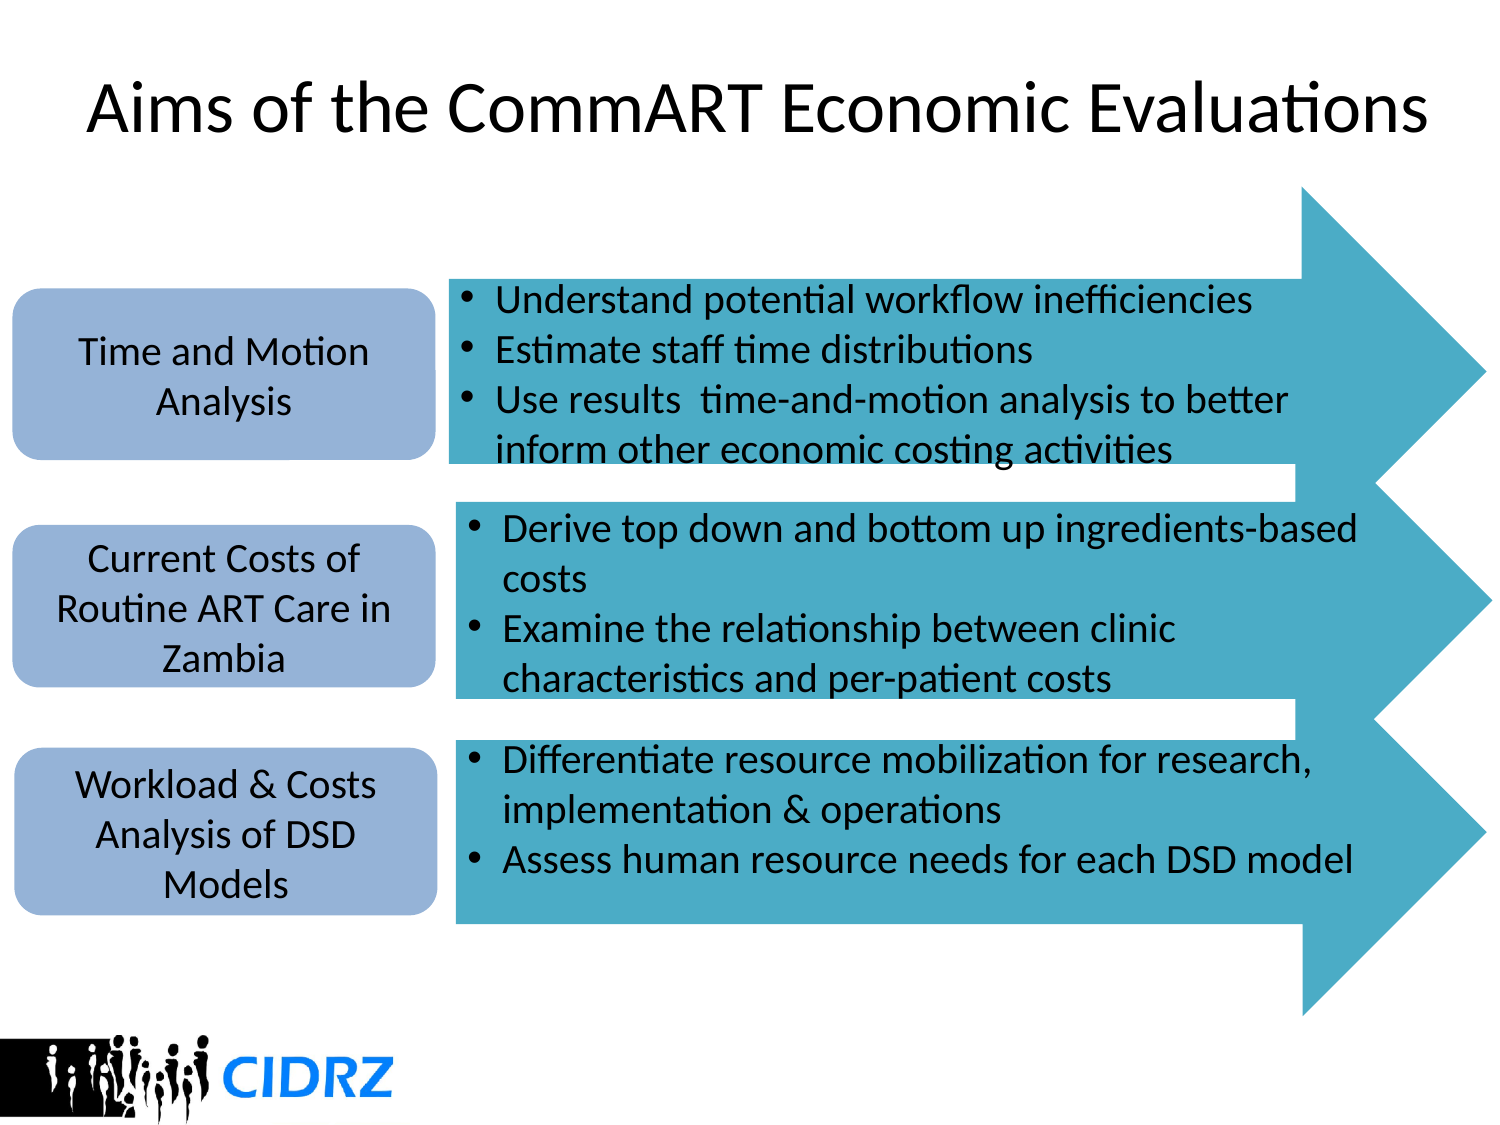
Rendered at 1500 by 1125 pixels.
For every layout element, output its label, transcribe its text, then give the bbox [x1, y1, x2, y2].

text_box Workload & Costs Analysis of DSD Models [12, 745, 440, 918]
text_box Derive top down and bottom up ingredients-based costs Examine the relationship between clinic characteristics and per-patient costs [453, 401, 1495, 737]
title Aims of the CommART Economic Evaluations [25, 22, 1493, 184]
picture [0, 1035, 410, 1125]
text_box Understand potential workflow inefficiencies Estimate staff time distributions Use results time-and-motion analysis to better inform other economic costing activities [446, 184, 1489, 483]
text_box Time and Motion Analysis [10, 286, 438, 463]
text_box Current Costs of Routine ART Care in Zambia [10, 522, 438, 690]
text_box Differentiate resource mobilization for research, implementation & operations Assess human resource needs for each DSD model [453, 646, 1489, 1019]
